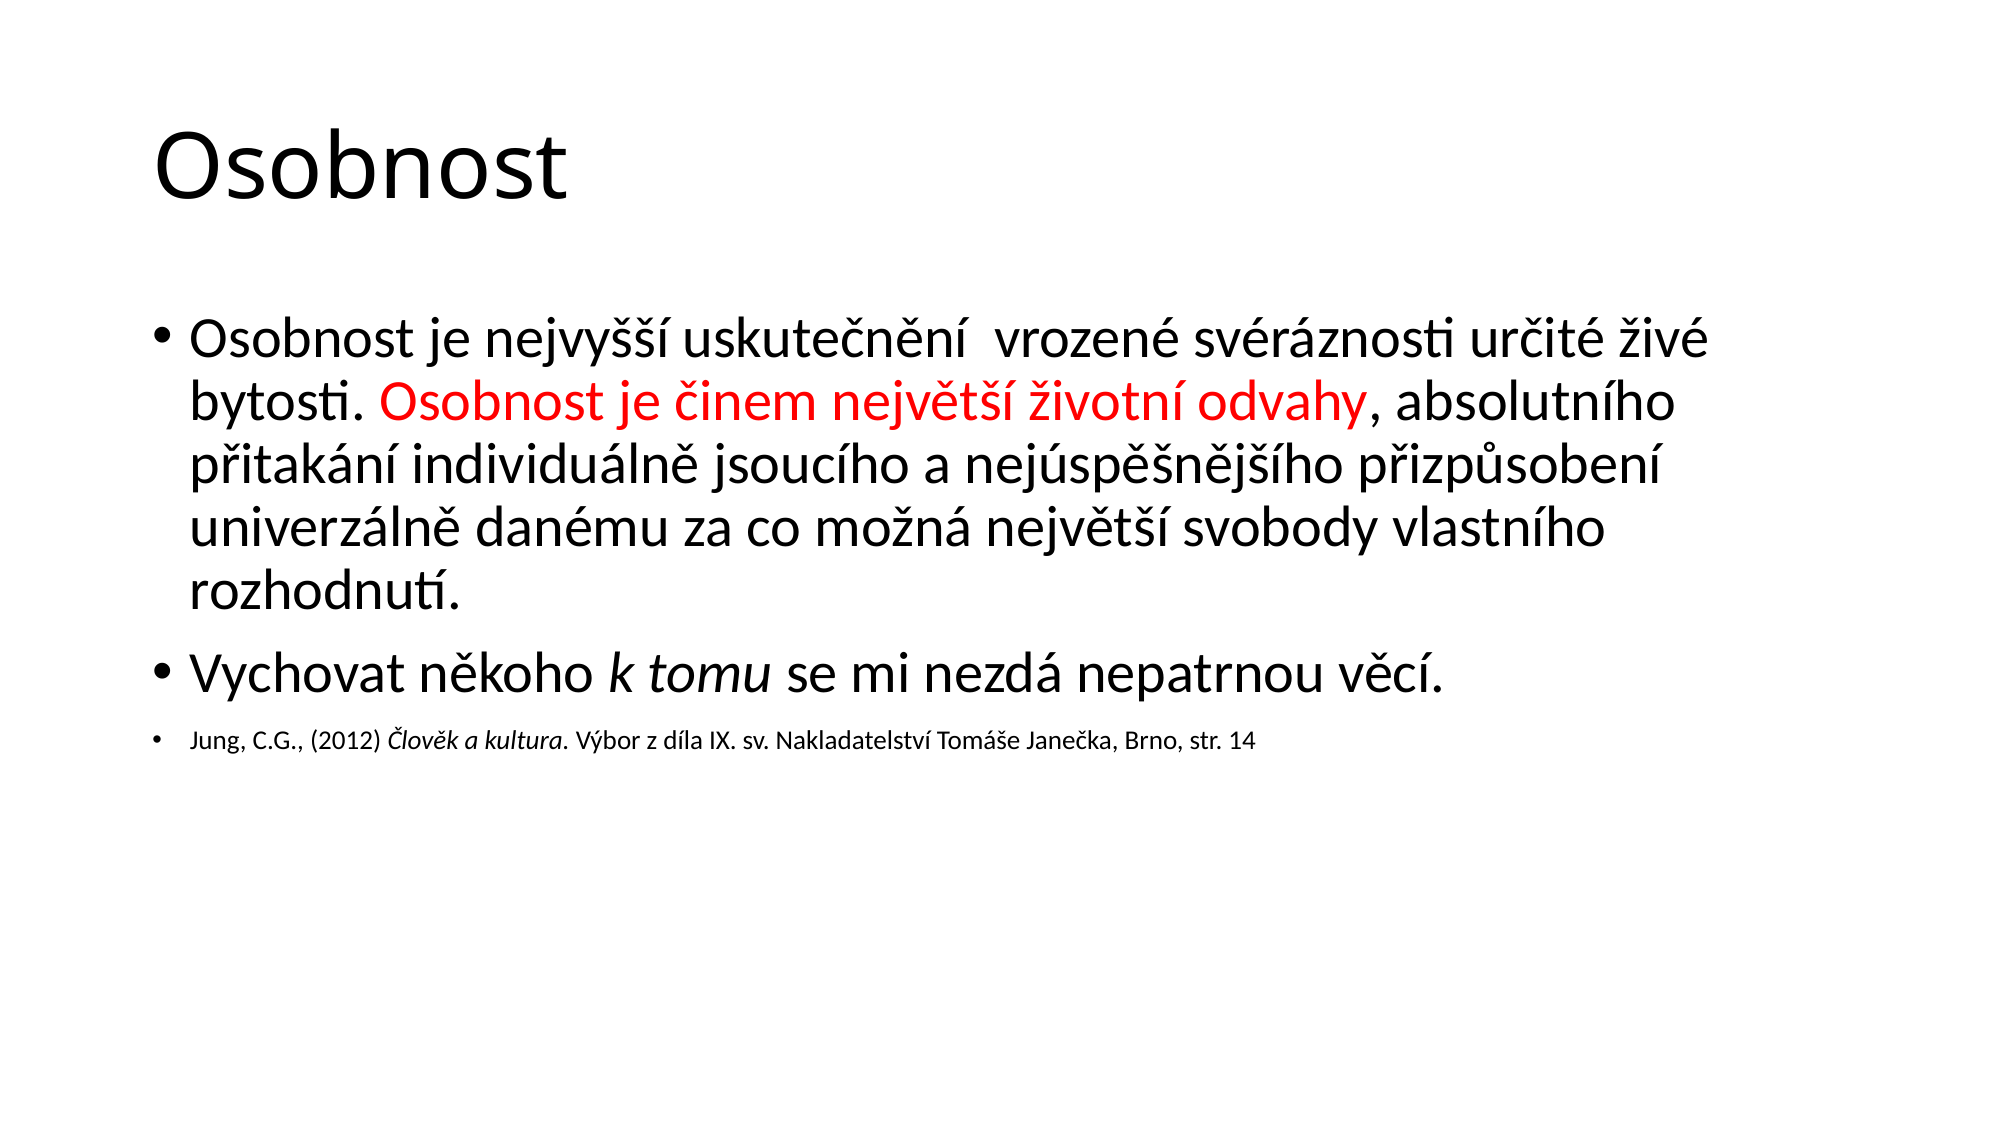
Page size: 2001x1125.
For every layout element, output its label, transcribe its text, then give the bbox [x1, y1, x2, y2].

title Osobnost [137, 59, 1863, 278]
list Osobnost je nejvyšší uskutečnění vrozené svéráznosti určité živé bytosti. Osobnost je činem největší životní odvahy, absolutního přitakání individuálně jsoucího a nejúspěšnějšího přizpůsobení univerzálně danému za co možná největší svobody vlastního rozhodnutí. Vychovat někoho k tomu se mi nezdá nepatrnou věcí. Jung, C.G., (2012) Člověk a kultura. Výbor z díla IX. sv. Nakladatelství Tomáše Janečka, Brno, str. 14 [137, 299, 1863, 1014]
